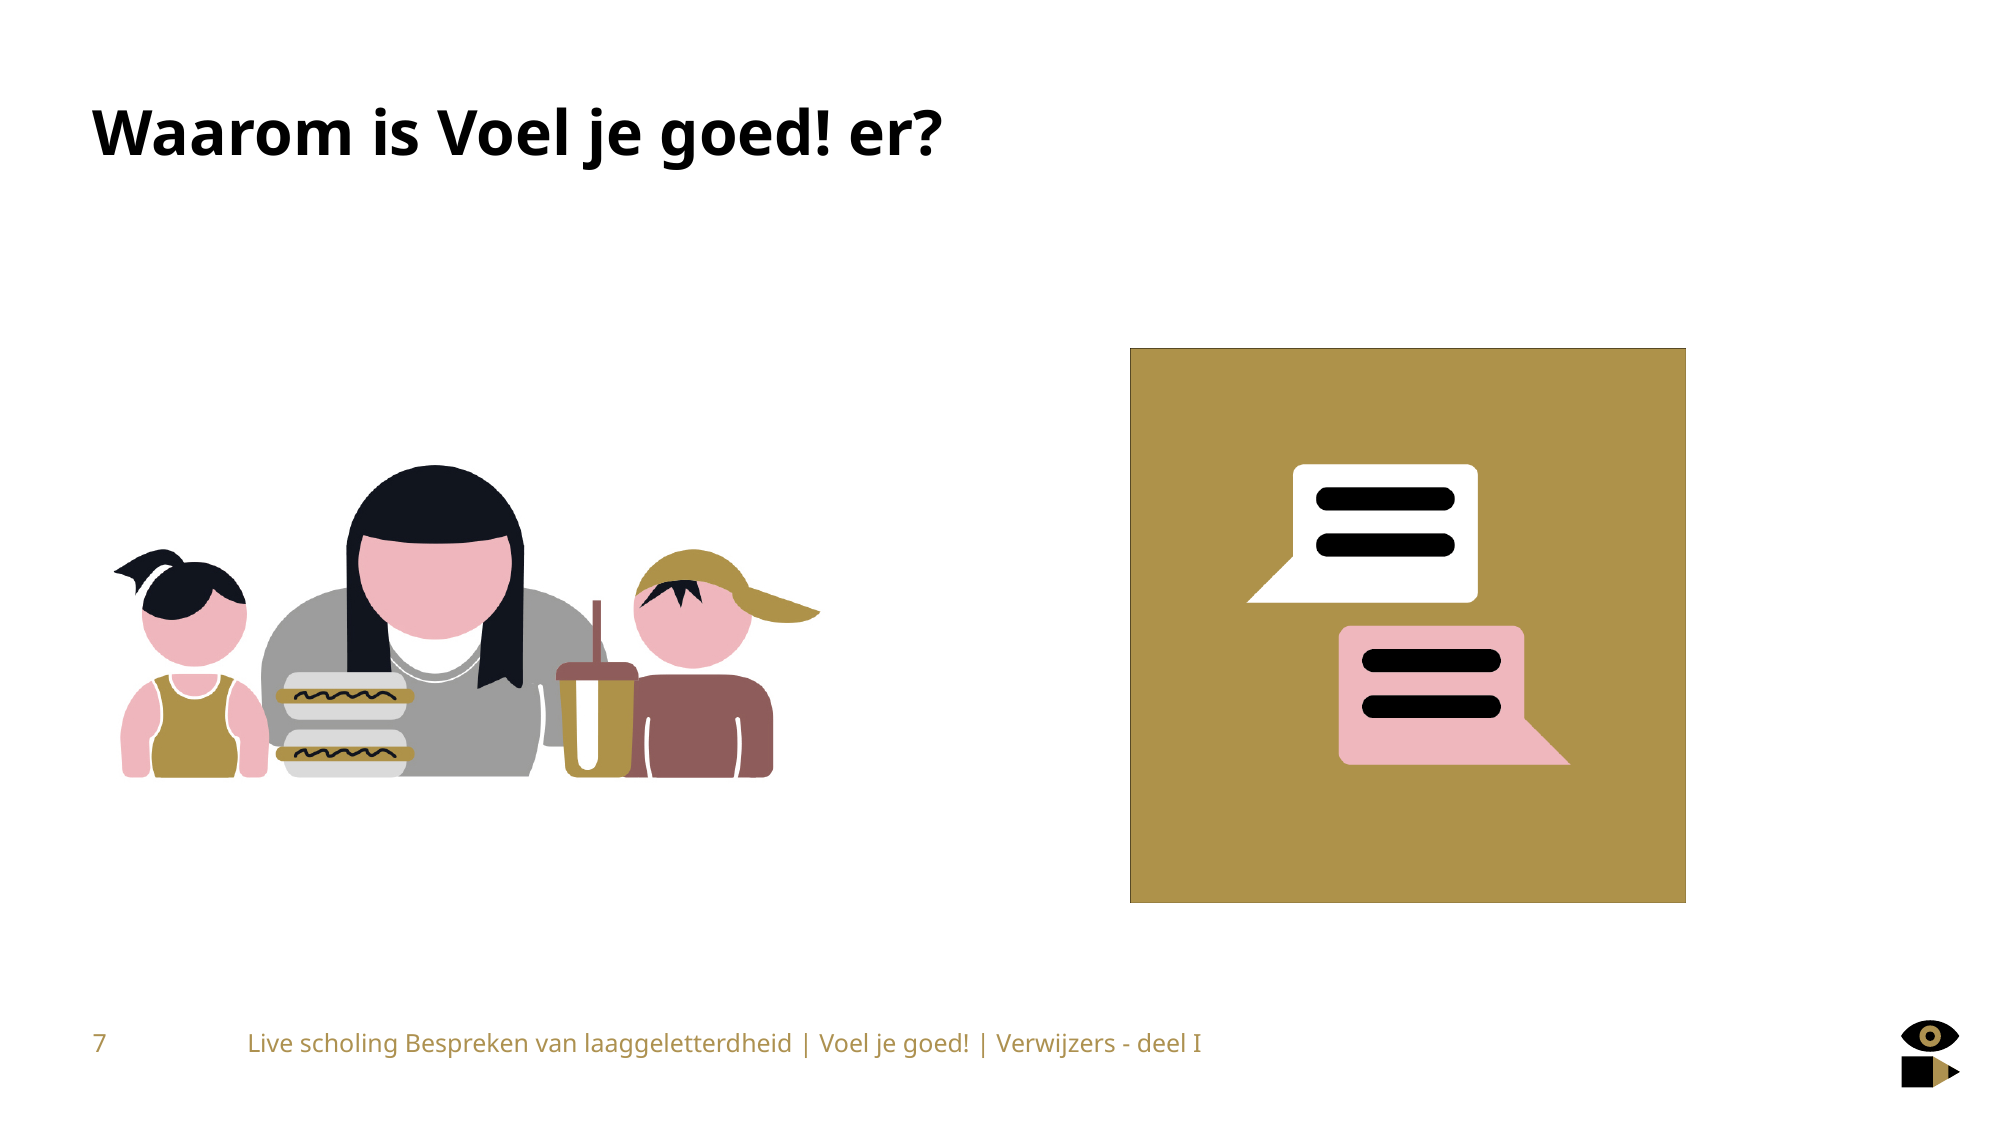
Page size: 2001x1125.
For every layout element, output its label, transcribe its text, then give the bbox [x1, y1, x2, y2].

title Waarom is Voel je goed! er? [92, 92, 1903, 290]
footer Live scholing Bespreken van laaggeletterdheid | Voel je goed! | Verwijzers - deel I [247, 1027, 1866, 1069]
picture [1130, 348, 1686, 903]
slide_number 7 [92, 1027, 217, 1069]
list [92, 339, 979, 1001]
picture [92, 450, 836, 801]
